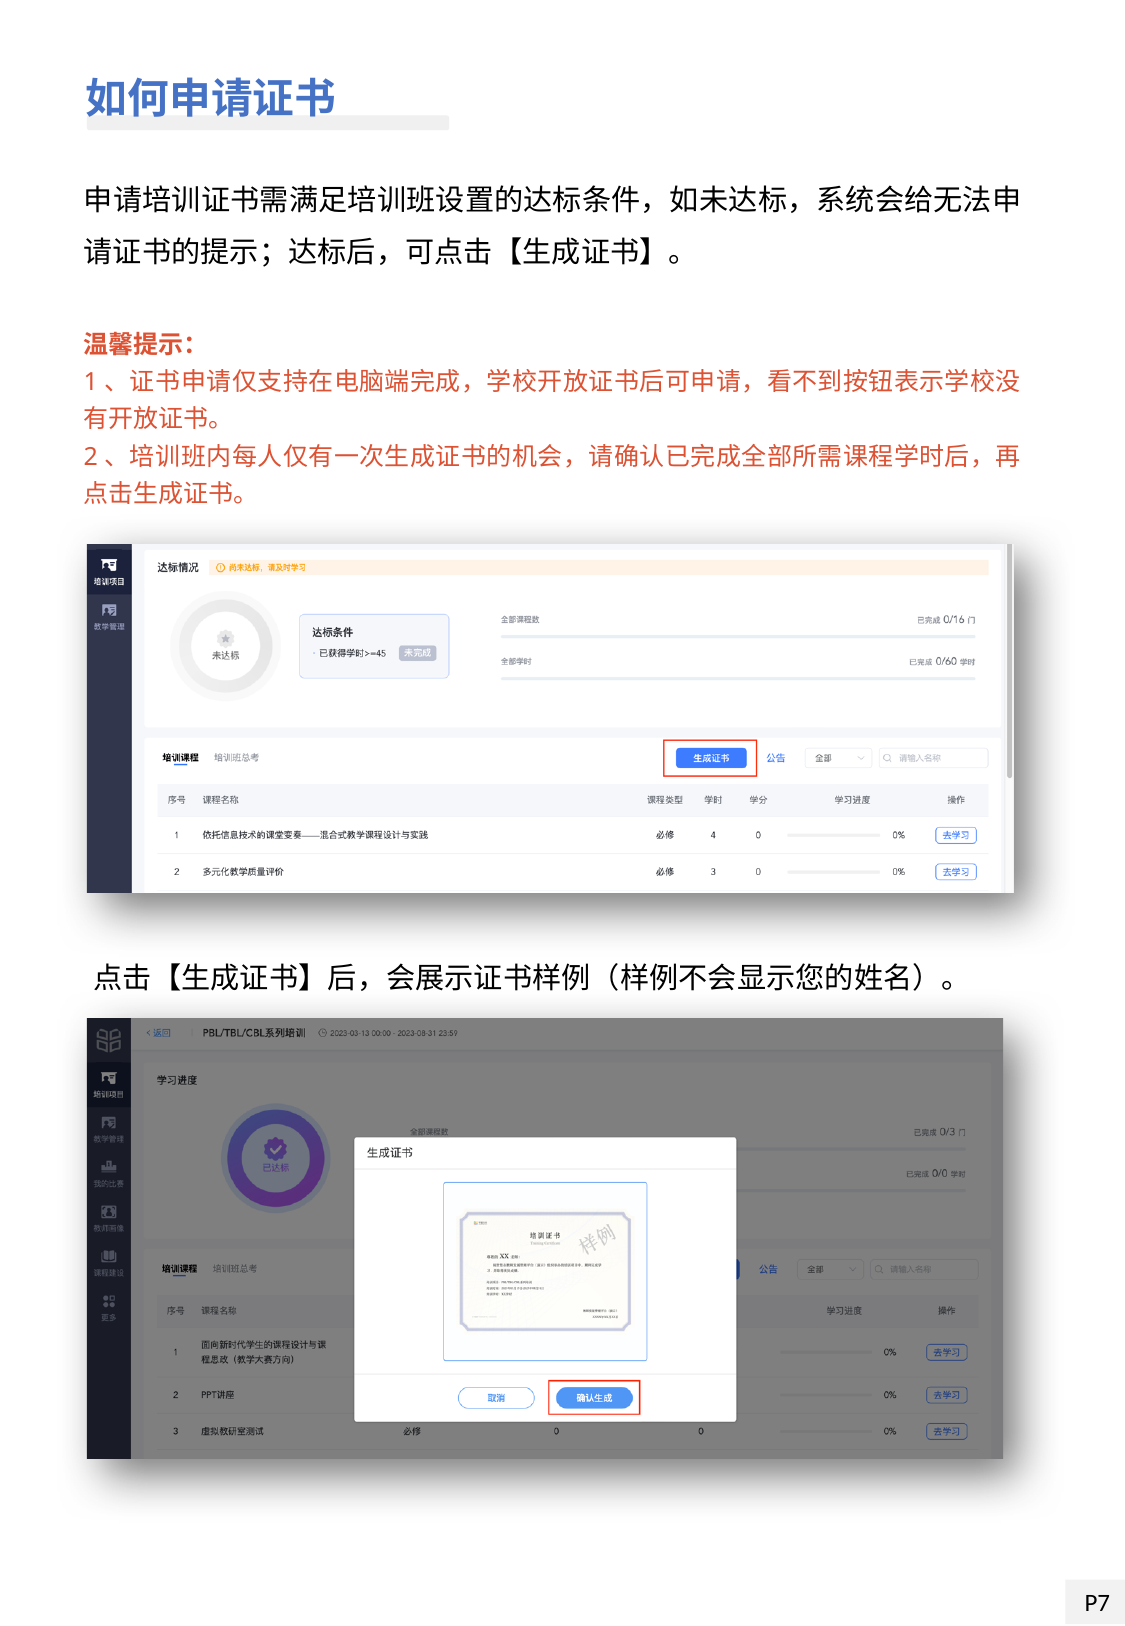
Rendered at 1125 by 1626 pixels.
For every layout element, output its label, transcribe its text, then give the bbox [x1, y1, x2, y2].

picture [86, 1018, 1004, 1459]
text_box P7 [1065, 1579, 1125, 1625]
picture [86, 544, 1014, 893]
text_box [45, 915, 1125, 991]
text_box 如何申请证书 [71, 64, 566, 130]
text_box 点击【生成证书】后，会展示证书样例（样例不会显示您的姓名）。 [35, 952, 1004, 1003]
text_box 申请培训证书需满足培训班设置的达标条件，如未达标，系统会给无法申请证书的提示；达标后，可点击【生成证书】。 温馨提示： 1、证书申请仅支持在电脑端完成，学校开放证书后可申请，看不到按钮表示学校没有开放证书。 2、培训班内每人仅有一次生成证书的机会，请确认已完成全部所需课程学时后，再点击生成证书。 [69, 156, 1037, 553]
